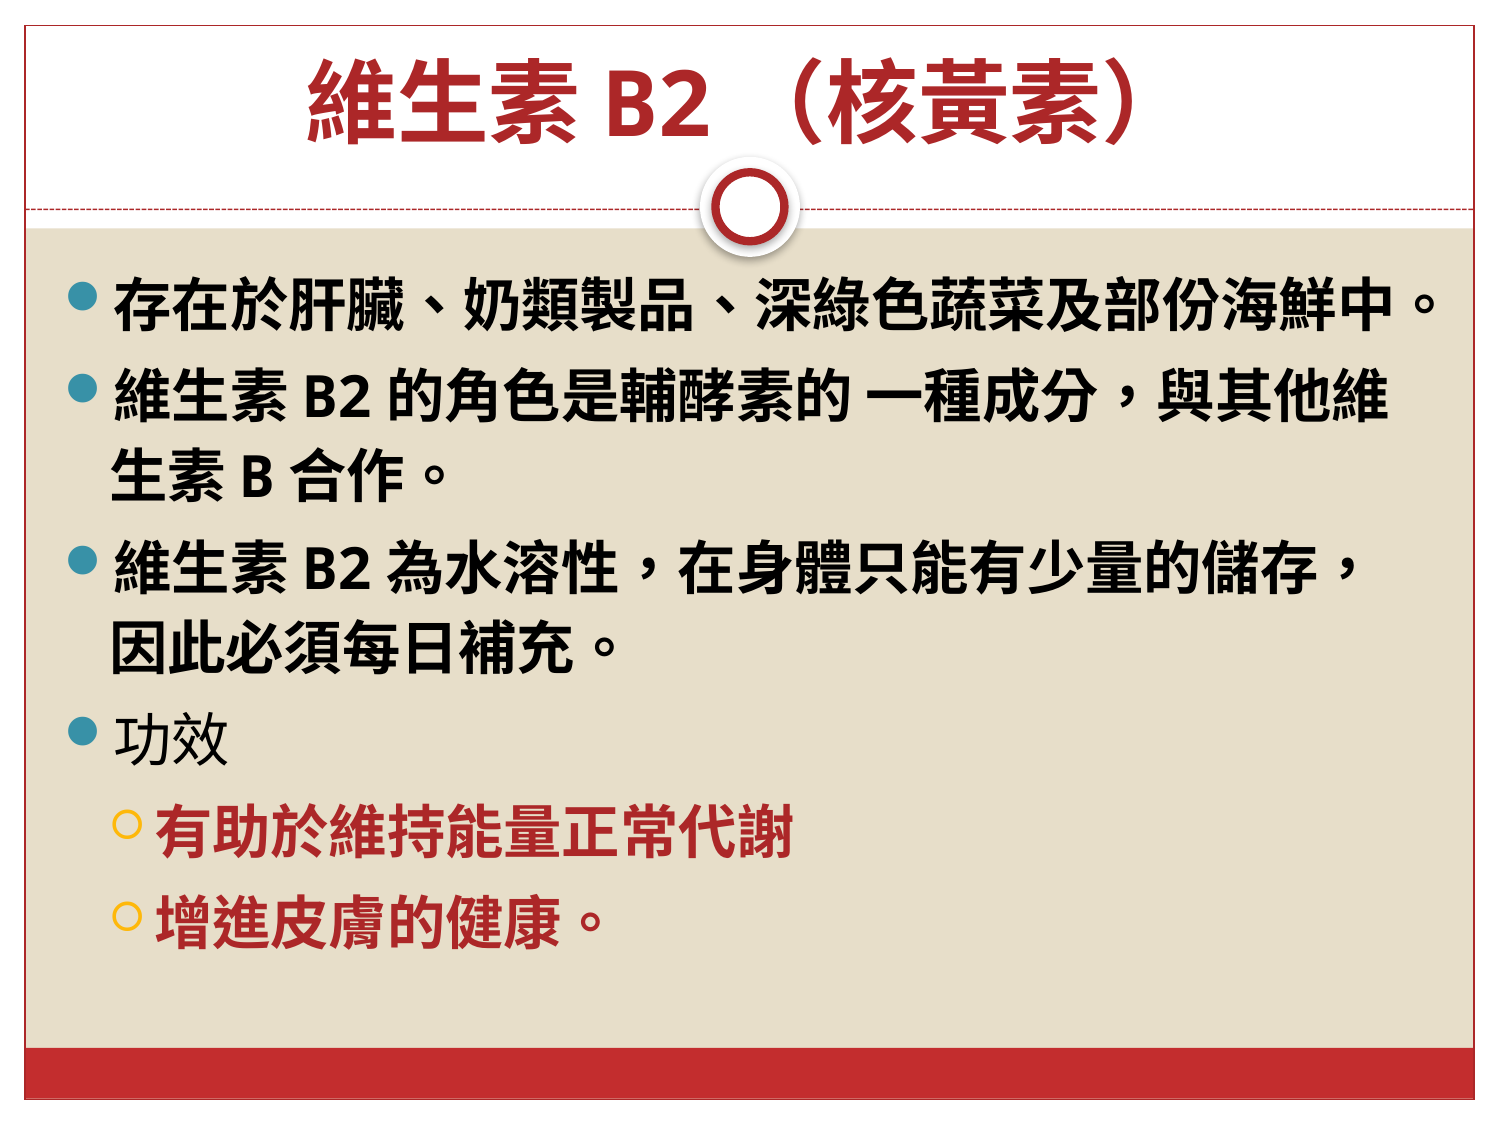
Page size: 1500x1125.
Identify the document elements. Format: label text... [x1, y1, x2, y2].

list 存在於肝臟、奶類製品、深綠色蔬菜及部份海鮮中。 維生素B2的角色是輔酵素的 一種成分，與其他維生素B合作。 維生素B2為水溶性，在身體只能有少量的儲存，因此必須每日補充。 功效 有助於維持能量正常代謝 增進皮膚的健康。 [49, 250, 1445, 1001]
title 維生素B2（核黃素） [49, 37, 1450, 162]
